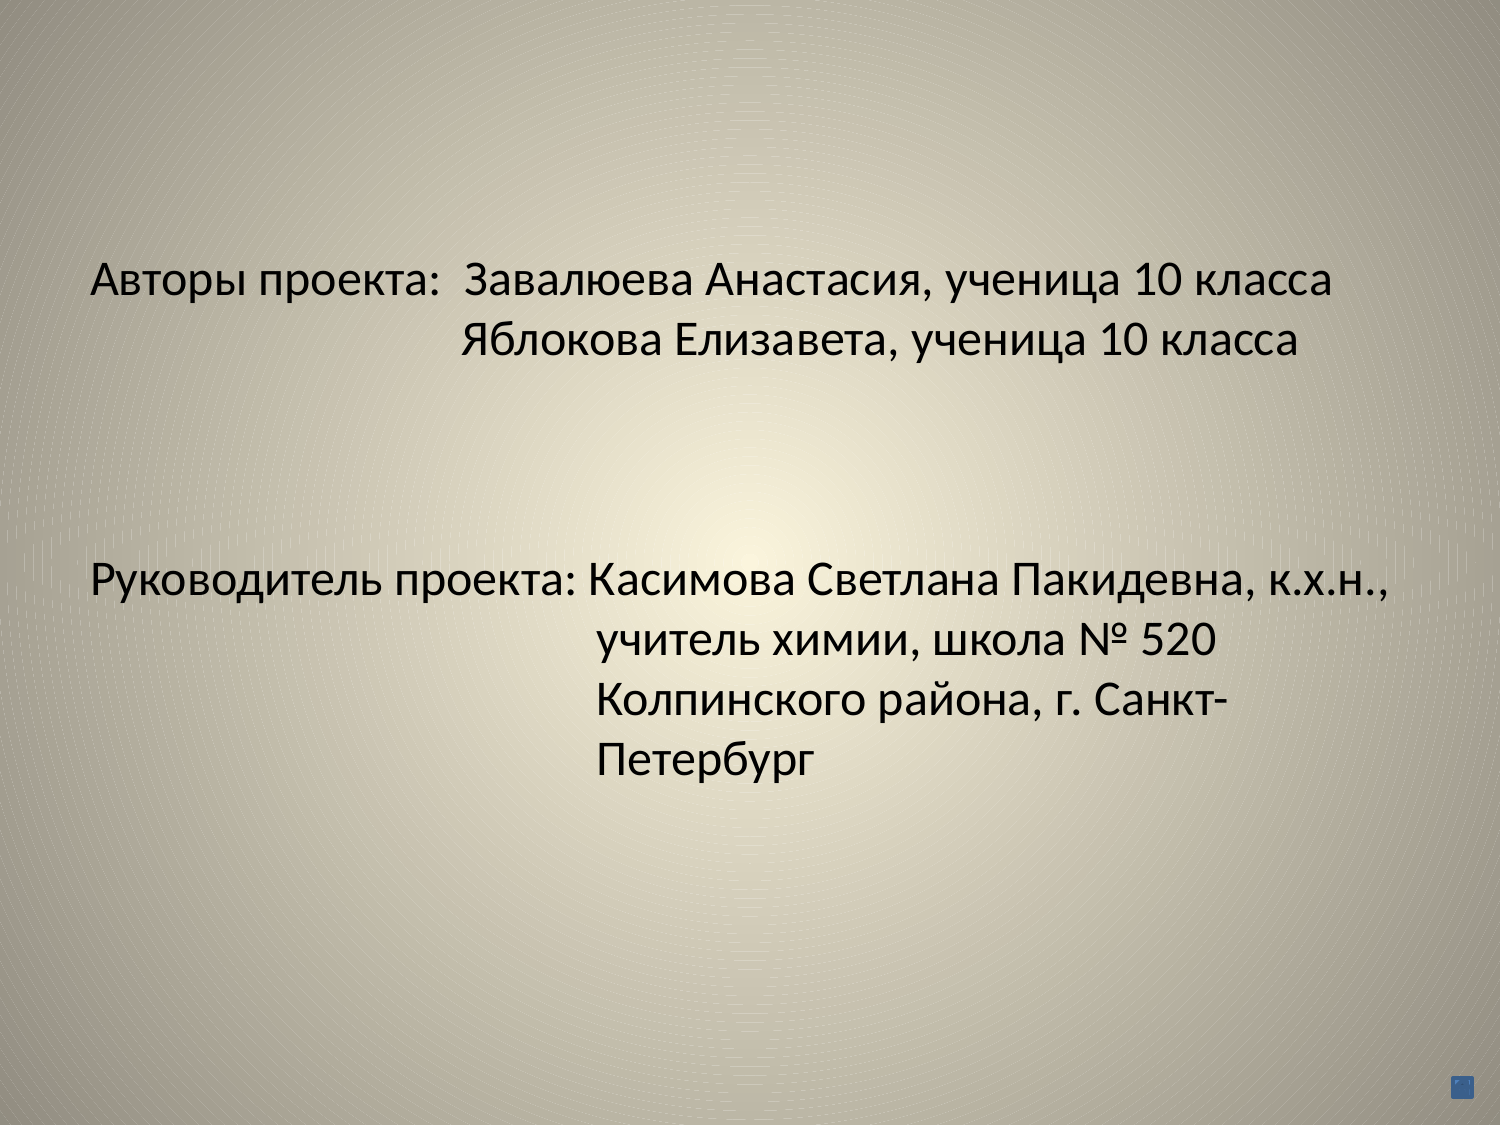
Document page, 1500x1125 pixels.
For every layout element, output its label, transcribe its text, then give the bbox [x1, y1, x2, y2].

text_box [1451, 1076, 1474, 1099]
title Авторы проекта: Завалюева Анастасия, ученица 10 класса Яблокова Елизавета, ученица 10 класса Руководитель проекта: Касимова Светлана Пакидевна, к.х.н., учитель химии, школа № 520 Колпинского района, г. Санкт- Петербург [75, 128, 1425, 903]
